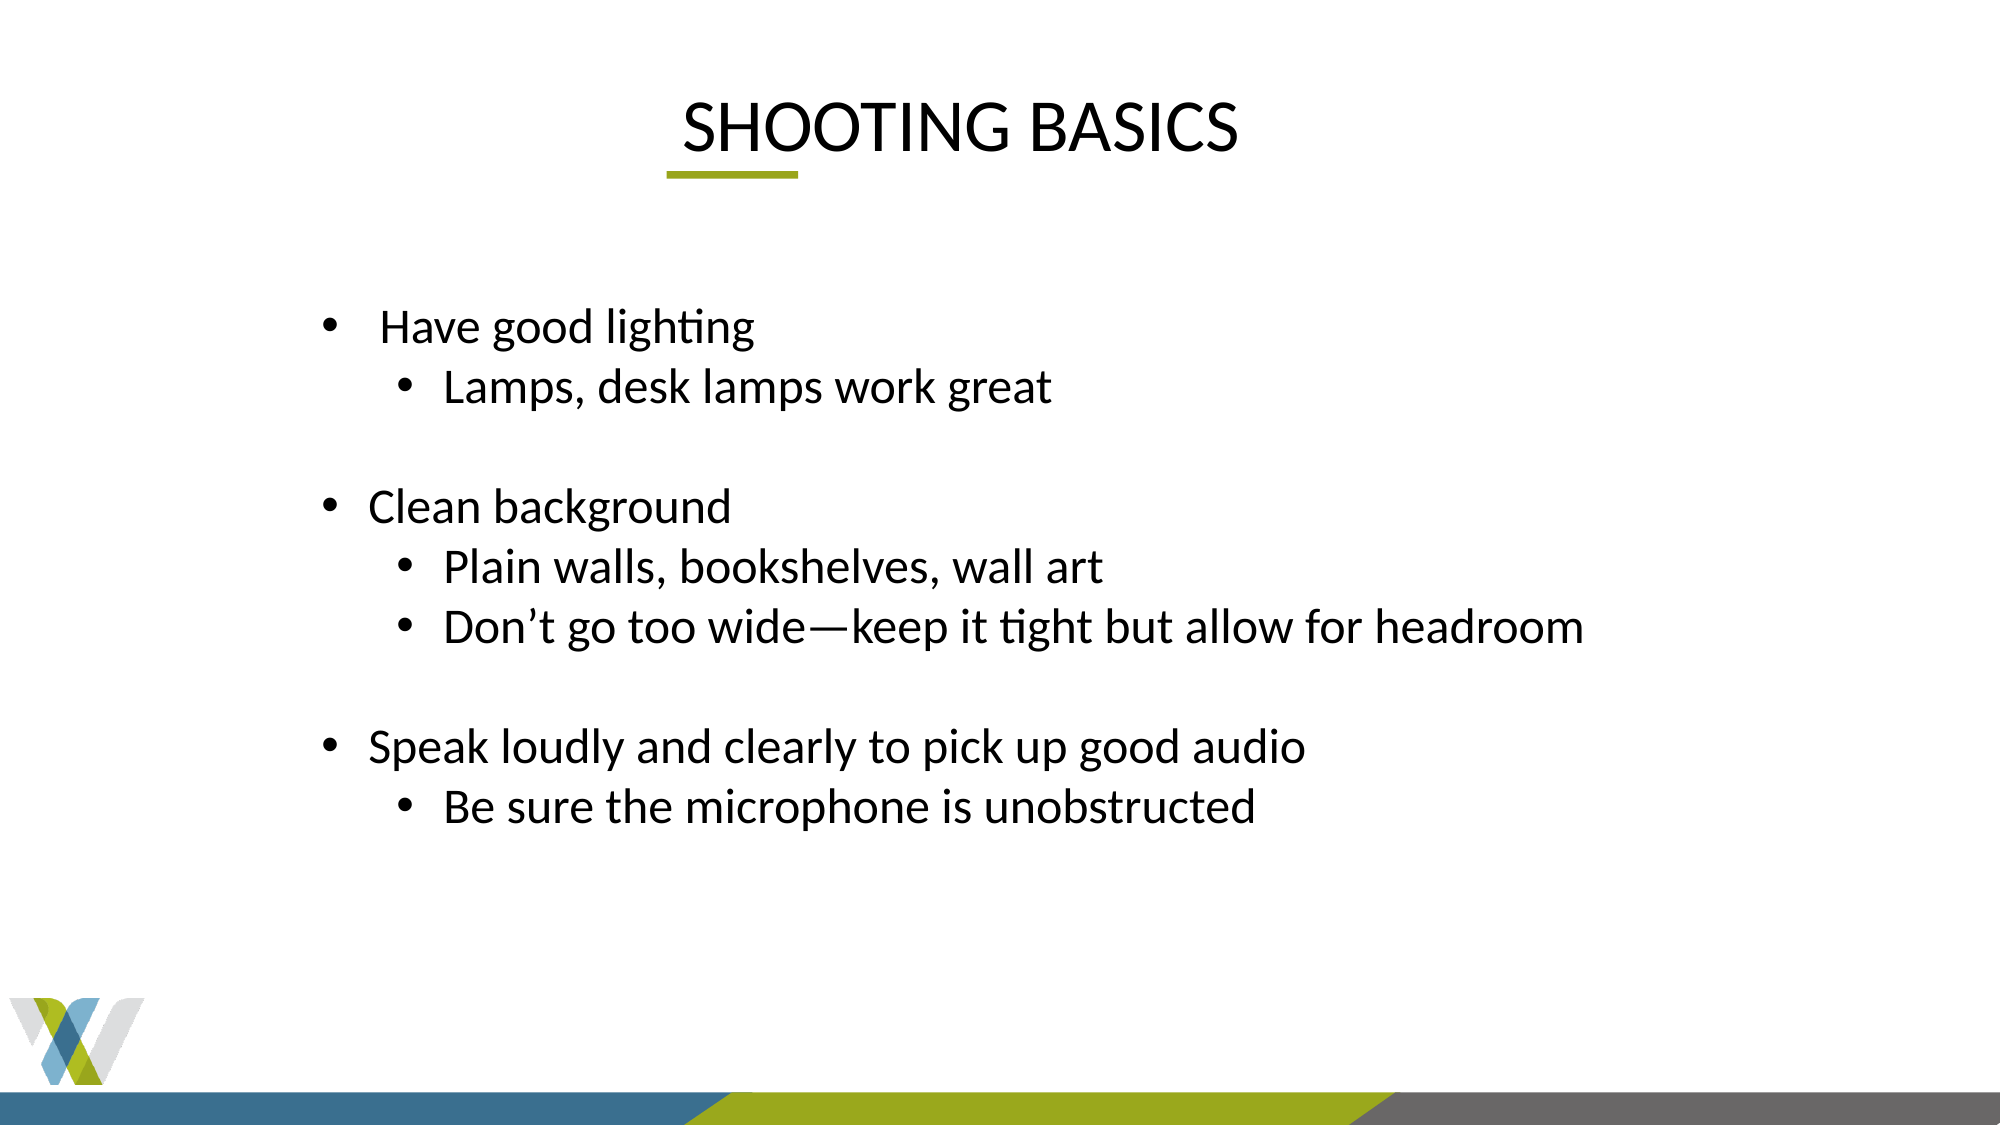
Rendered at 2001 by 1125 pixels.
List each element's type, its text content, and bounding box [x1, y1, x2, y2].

text_box [1347, 1091, 2000, 1125]
text_box Have good lighting Lamps, desk lamps work great Clean background Plain walls, bookshelves, wall art Don’t go too wide—keep it tight but allow for headroom Speak loudly and clearly to pick up good audio Be sure the microphone is unobstructed [306, 231, 1694, 932]
text_box [666, 170, 799, 180]
picture [9, 998, 152, 1085]
text_box SHOOTING BASICS [0, 68, 2000, 174]
text_box [0, 1091, 730, 1125]
text_box [682, 1091, 1394, 1125]
